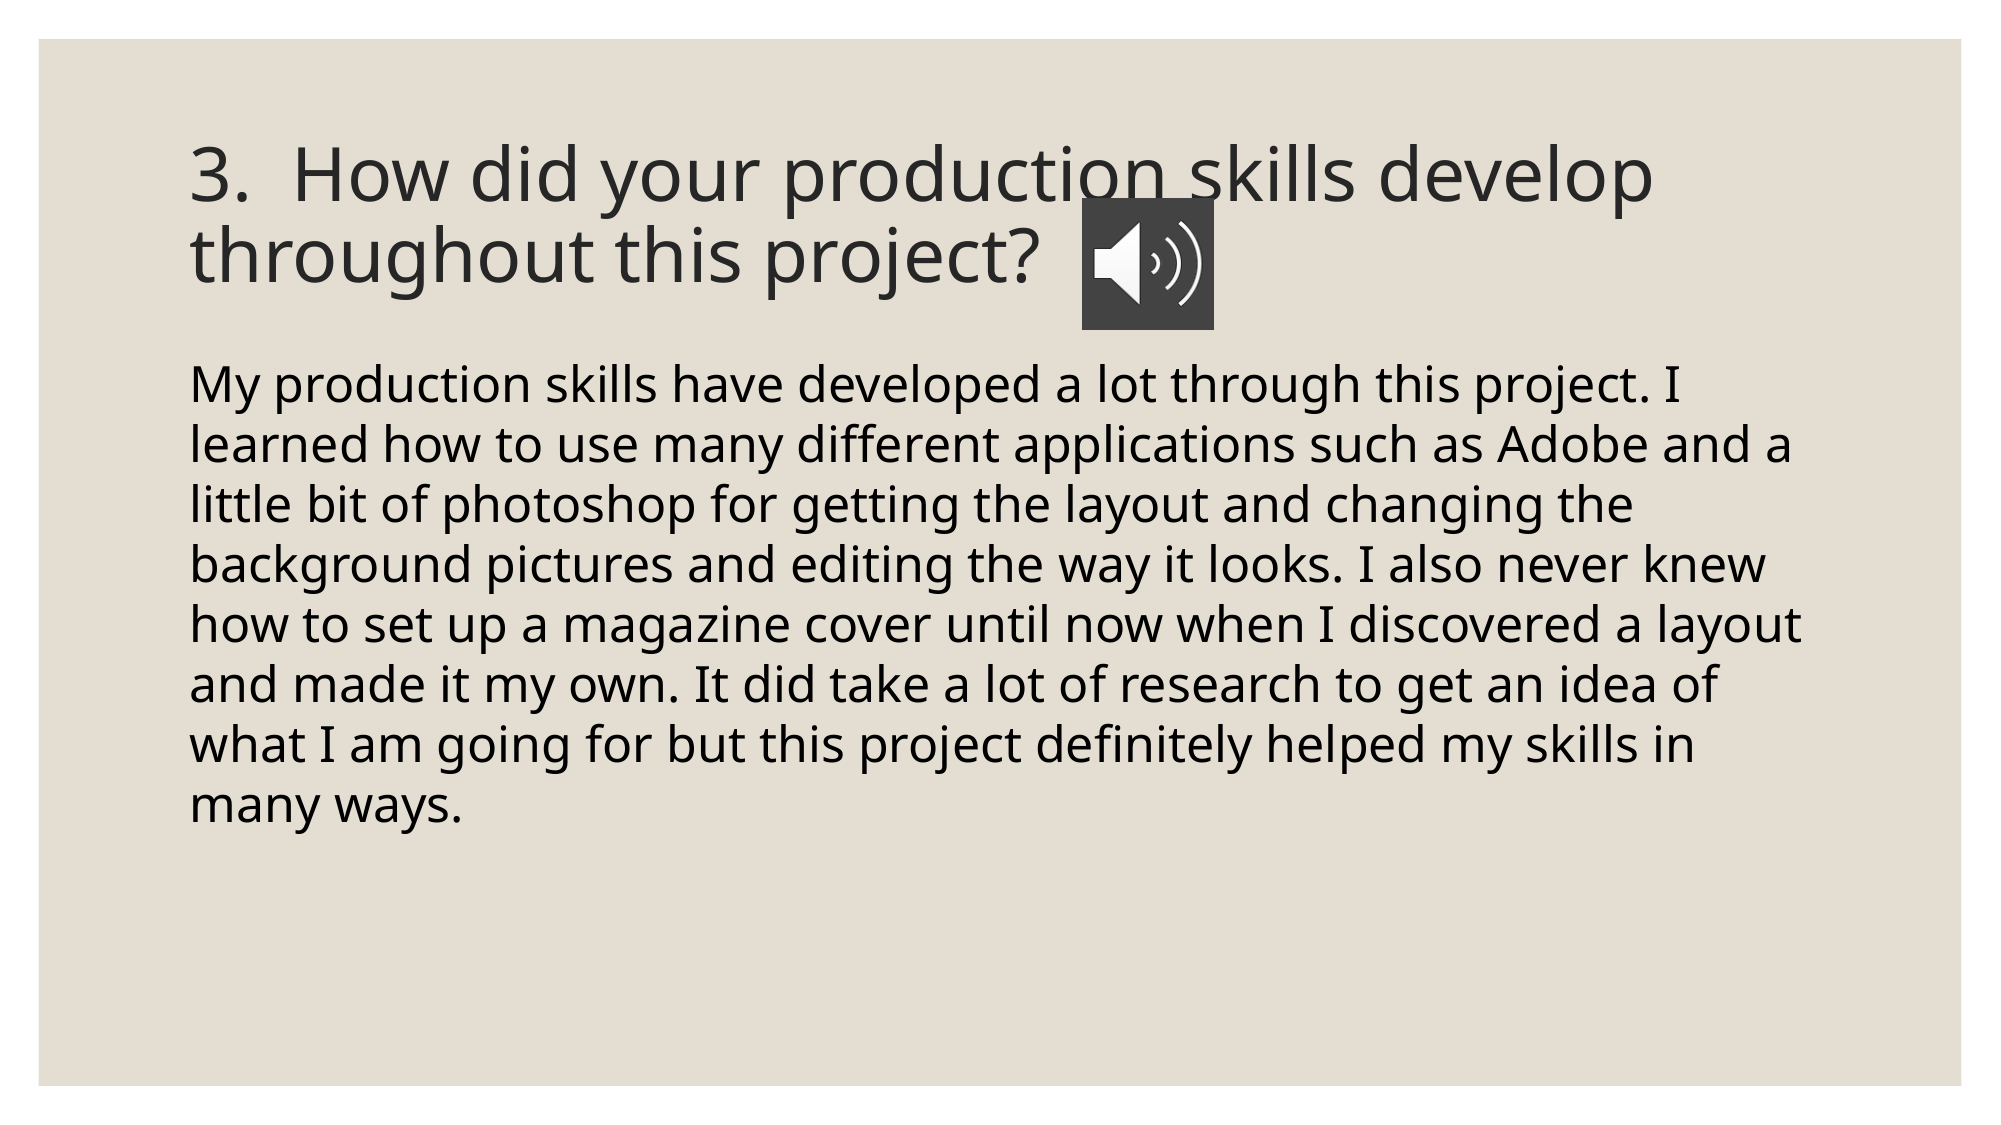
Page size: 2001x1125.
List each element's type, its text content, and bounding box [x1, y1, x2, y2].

title 3. How did your production skills develop throughout this project? [174, 105, 1825, 331]
list My production skills have developed a lot through this project. I learned how to use many different applications such as Adobe and a little bit of photoshop for getting the layout and changing the background pictures and editing the way it looks. I also never knew how to set up a magazine cover until now when I discovered a layout and made it my own. It did take a lot of research to get an idea of what I am going for but this project definitely helped my skills in many ways. [174, 345, 1825, 990]
picture [1081, 196, 1215, 331]
